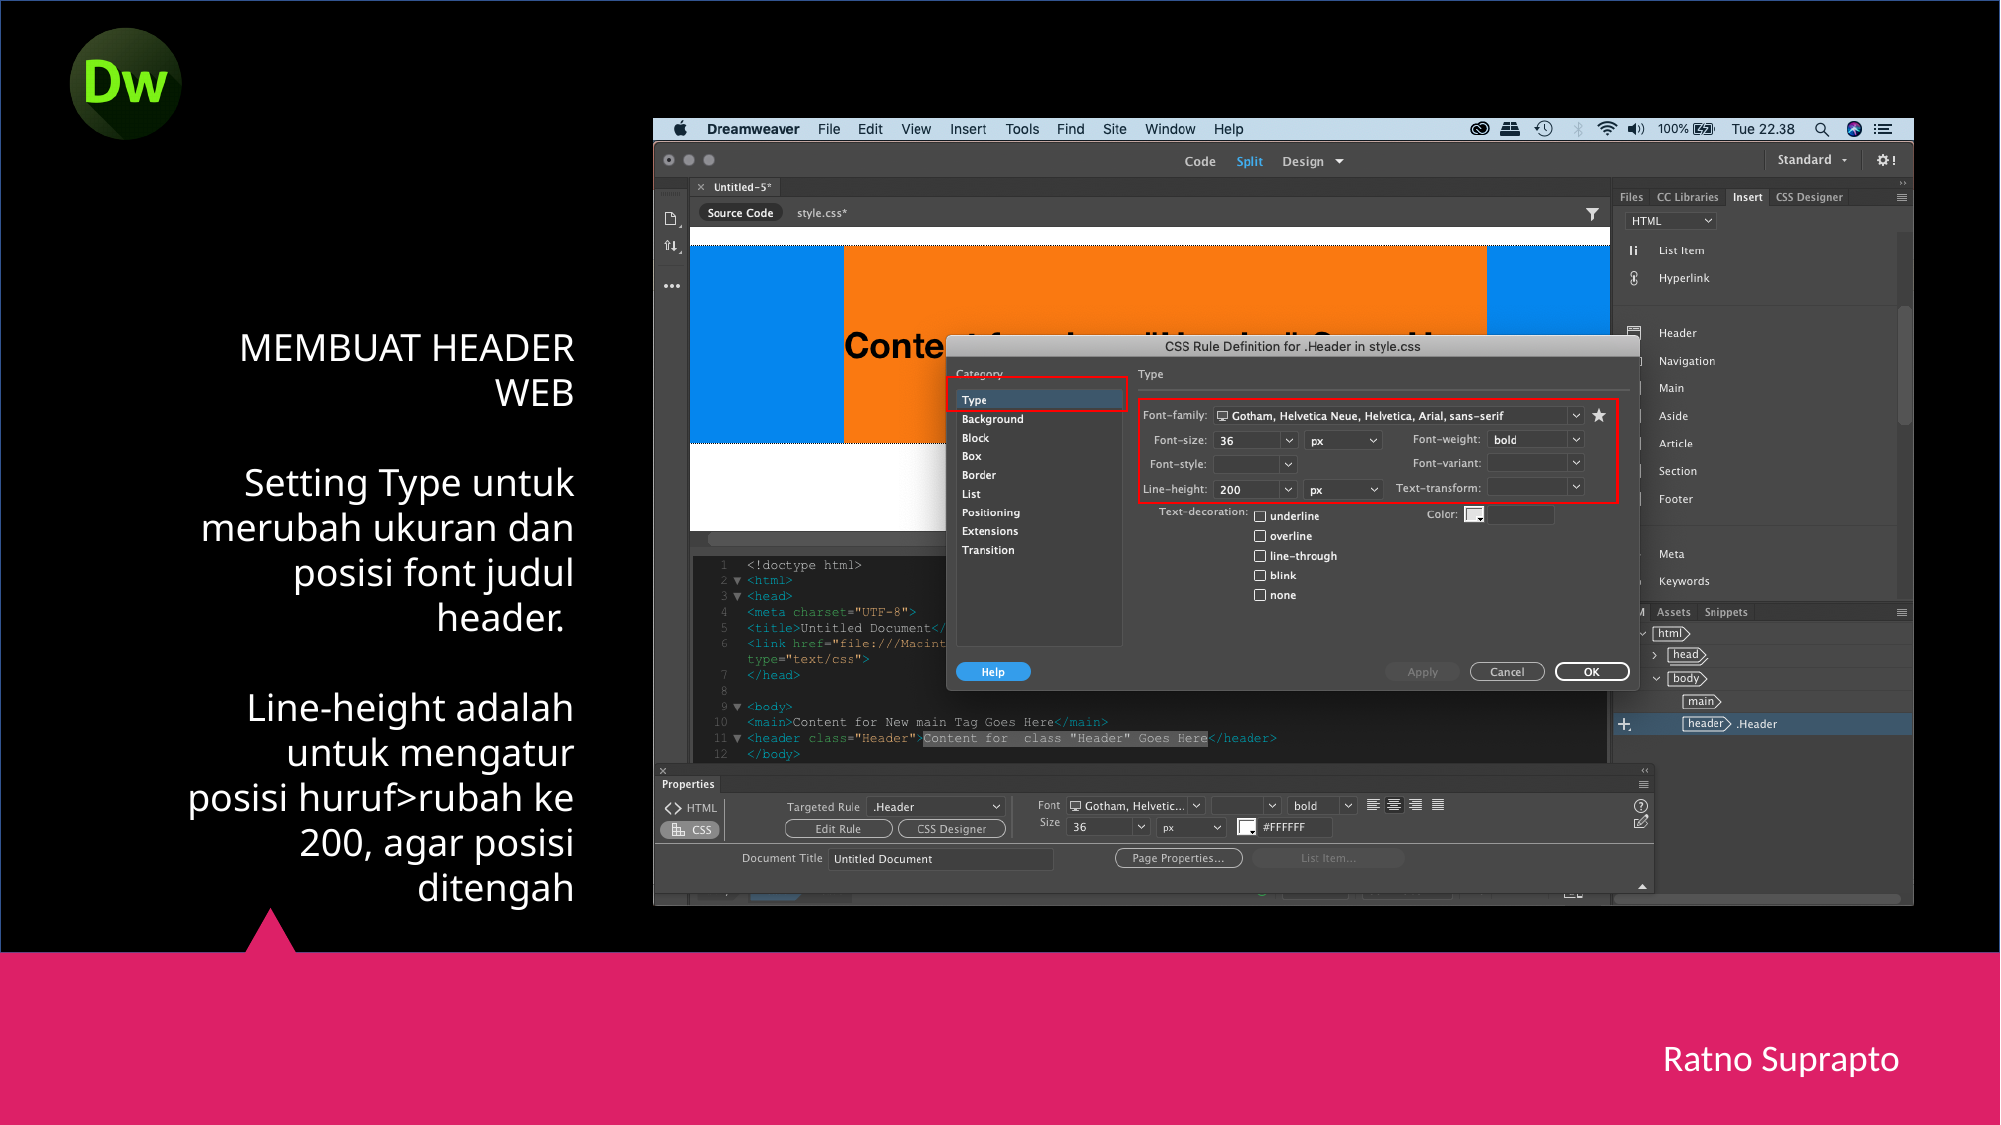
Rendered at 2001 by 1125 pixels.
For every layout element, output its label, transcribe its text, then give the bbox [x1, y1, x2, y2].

picture [68, 26, 183, 141]
text_box [172, 916, 369, 1081]
picture [653, 118, 1914, 906]
text_box MEMBUAT HEADER WEB Setting Type untuk merubah ukuran dan posisi font judul header. Line-height adalah untuk mengatur posisi huruf>rubah ke 200, agar posisi ditengah [162, 316, 590, 916]
text_box [0, 0, 2000, 952]
text_box Ratno Suprapto [1648, 1026, 1915, 1087]
text_box [0, 952, 2000, 1125]
